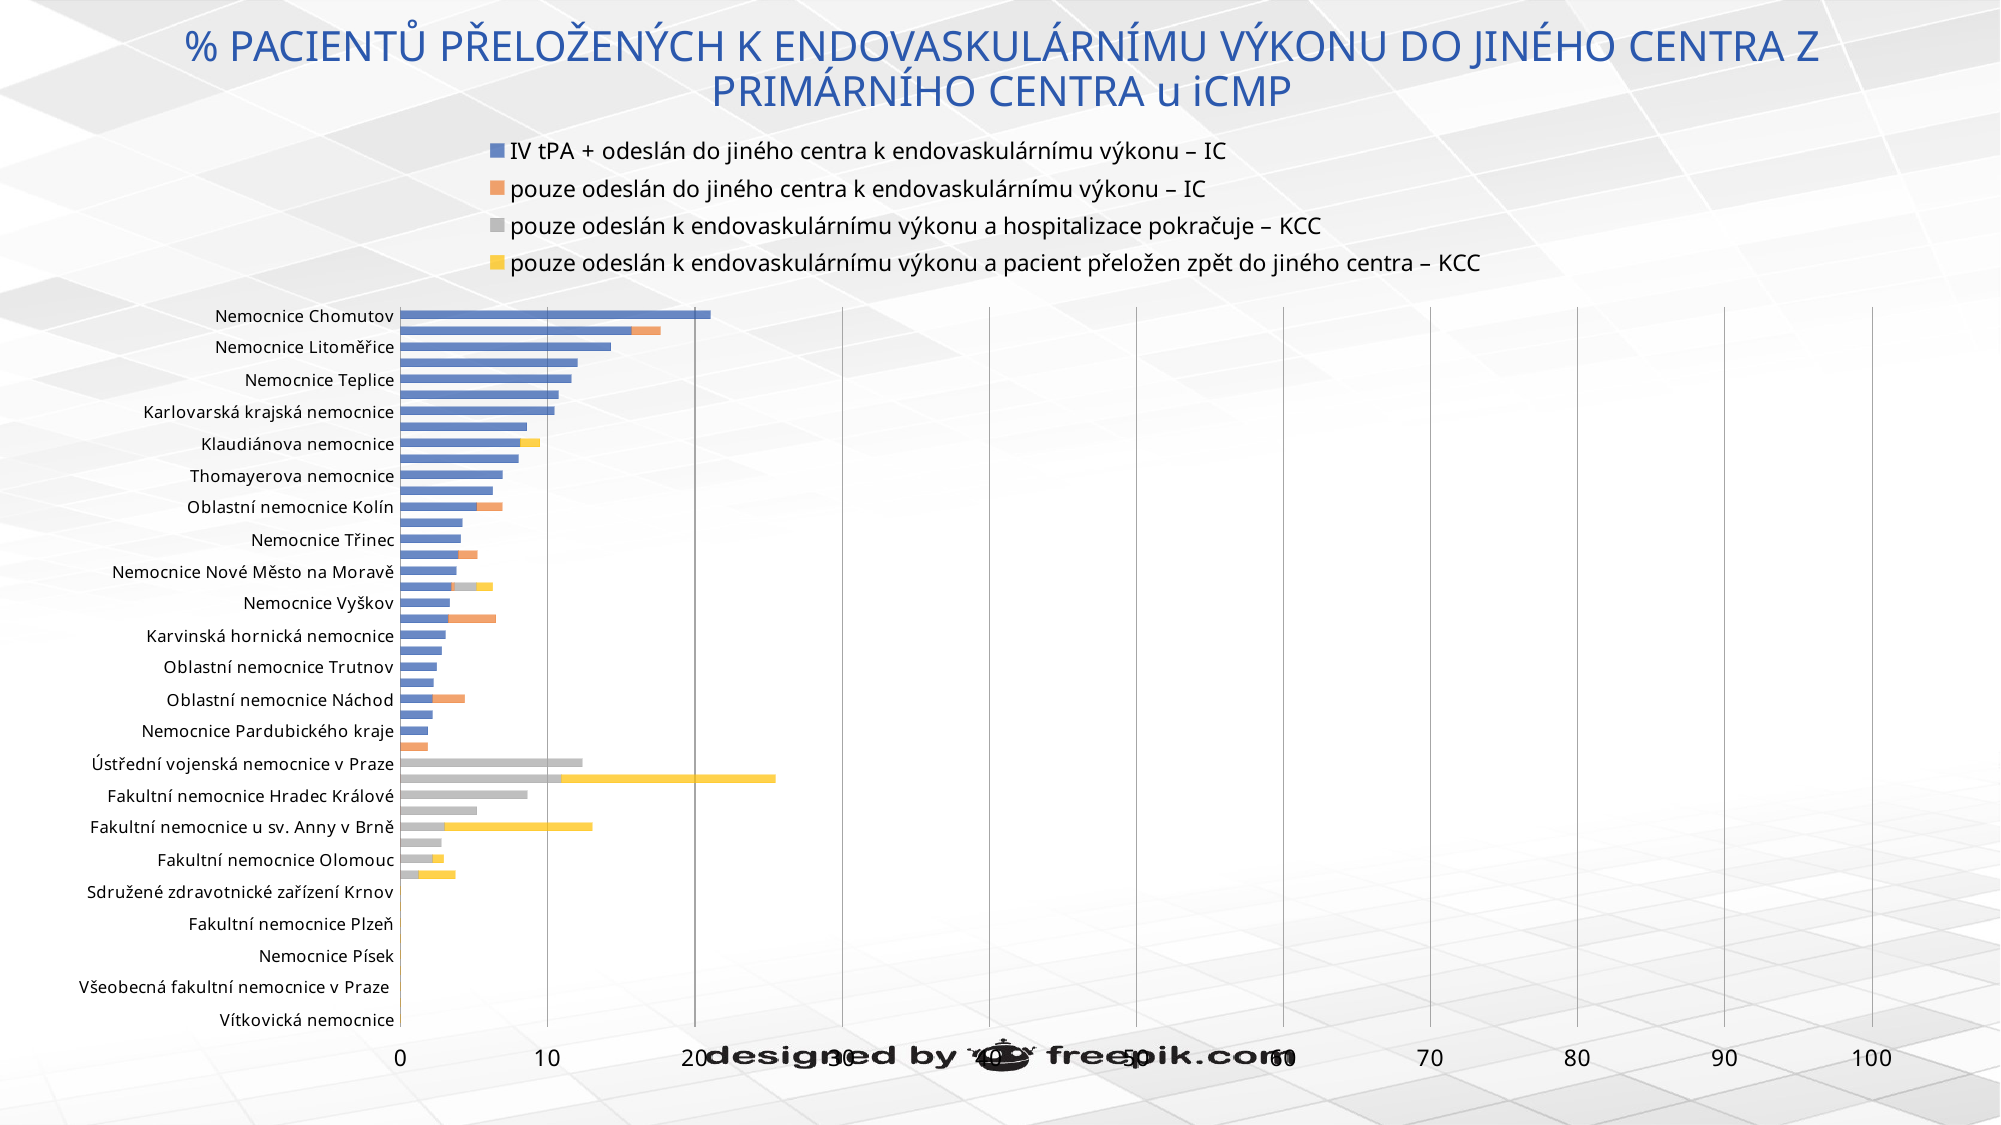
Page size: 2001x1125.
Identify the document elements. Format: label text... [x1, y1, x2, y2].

picture [0, 0, 2001, 1125]
title % PACIENTŮ PŘELOŽENÝCH K ENDOVASKULÁRNÍMU VÝKONU DO JINÉHO CENTRA Z PRIMÁRNÍHO CENTRA u iCMP [43, 35, 1962, 107]
chart [41, 118, 1932, 1093]
